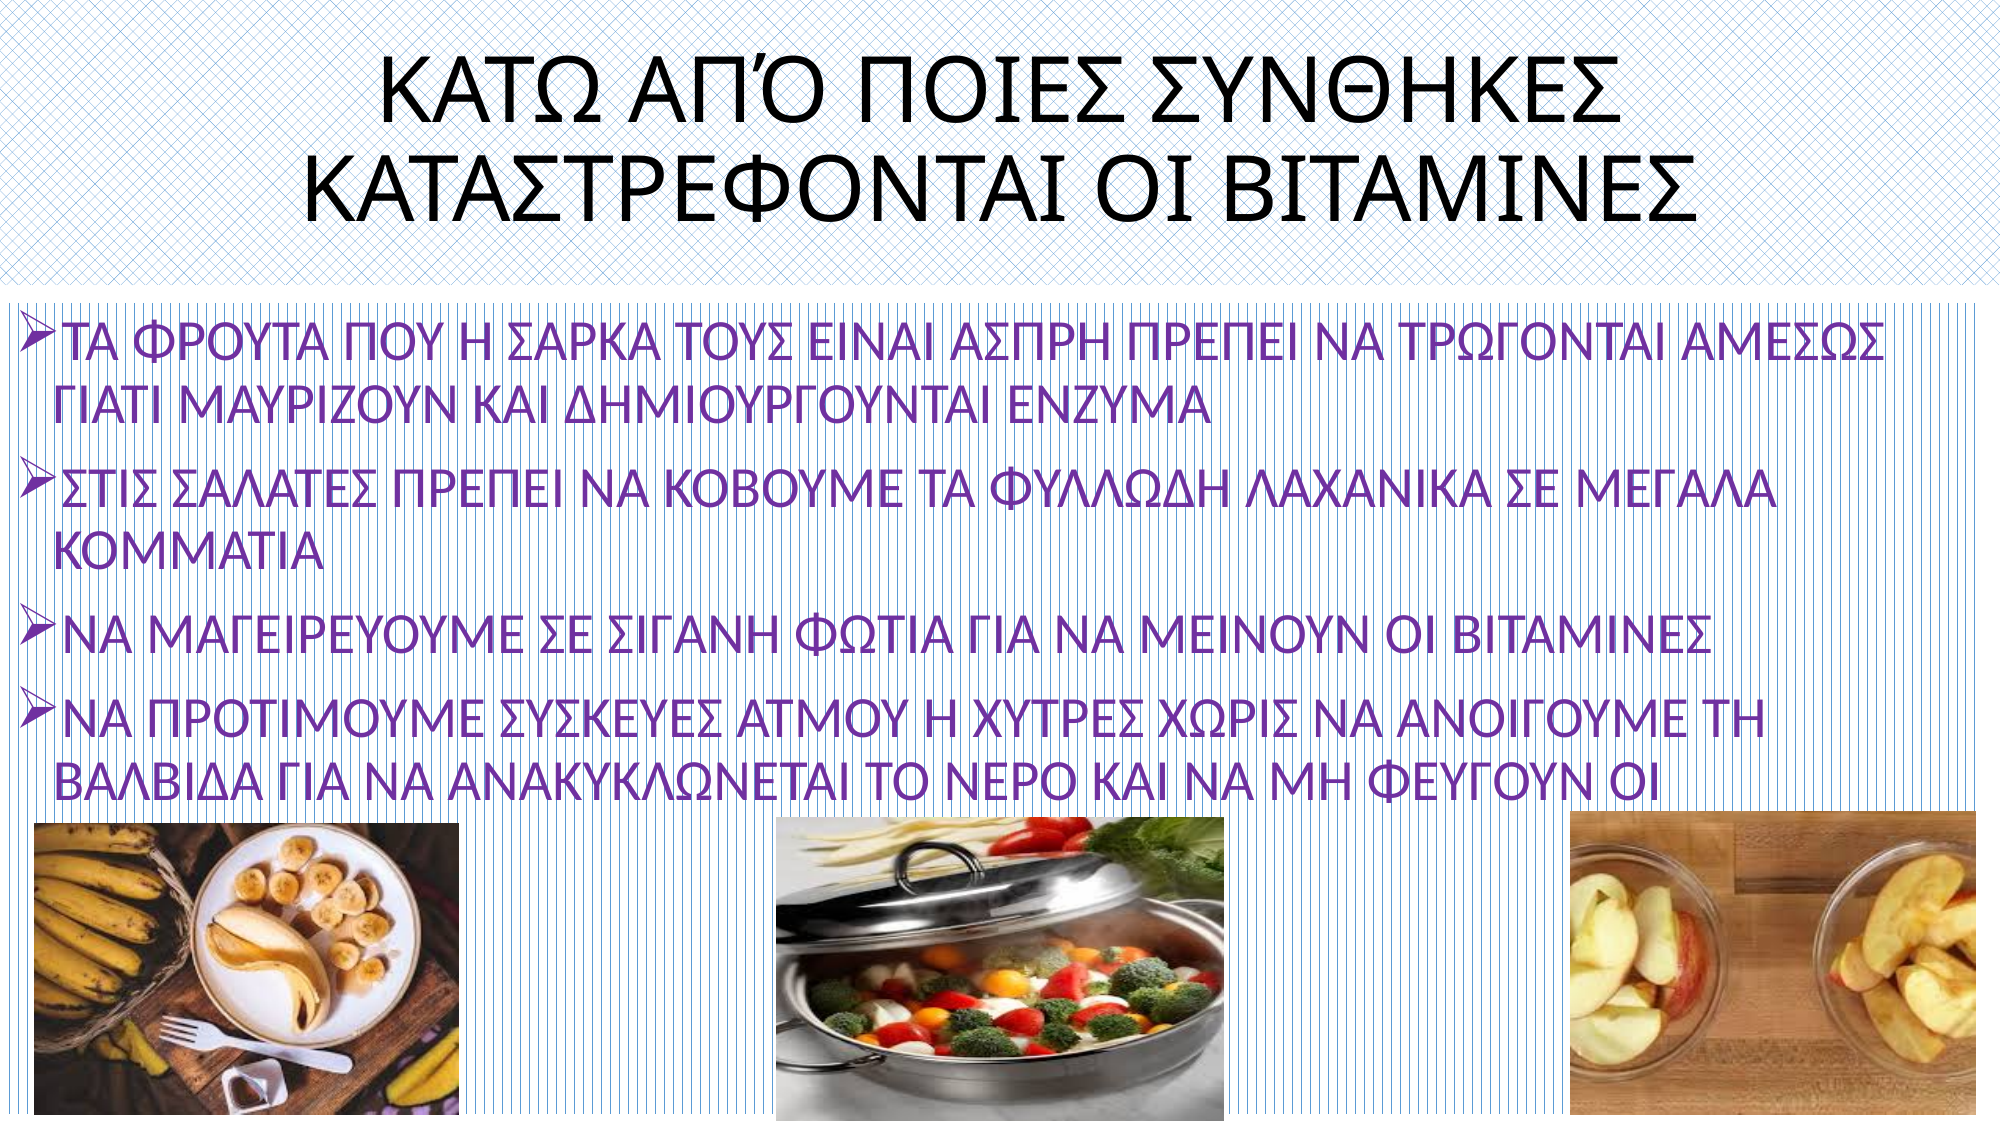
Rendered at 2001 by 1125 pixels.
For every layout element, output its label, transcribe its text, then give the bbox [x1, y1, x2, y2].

list ΤΑ ΦΡΟΥΤΑ ΠΟΥ Η ΣΑΡΚΑ ΤΟΥΣ ΕΊΝΑΙ ΑΣΠΡΗ ΠΡΕΠΕΙ ΝΑ ΤΡΩΓΟΝΤΑΙ ΑΜΕΣΩΣ ΓΙΑΤΙ ΜΑΥΡΙΖΟΥΝ ΚΑΙ ΔΗΜΙΟΥΡΓΟΥΝΤΑΙ ΕΝΖΥΜΑ ΣΤΙΣ ΣΑΛΑΤΕΣ ΠΡΕΠΕΙ ΝΑ ΚΟΒΟΥΜΕ ΤΑ ΦΥΛΛΩΔΗ ΛΑΧΑΝΙΚΑ ΣΕ ΜΕΓΑΛΑ ΚΟΜΜΑΤΙΑ ΝΑ ΜΑΓΕΙΡΕΥΟΥΜΕ ΣΕ ΣΙΓΑΝΗ ΦΩΤΙΑ ΓΙΑ ΝΑ ΜΕΙΝΟΥΝ ΟΙ ΒΙΤΑΜΙΝΕΣ ΝΑ ΠΡΟΤΙΜΟΥΜΕ ΣΥΣΚΕΥΕΣ ΑΤΜΟΥ Ή ΧΥΤΡΕΣ ΧΩΡΙΣ ΝΑ ΑΝΟΙΓΟΥΜΕ ΤΗ ΒΑΛΒΙΔΑ ΓΙΑ ΝΑ ΑΝΑΚΥΚΛΩΝΕΤΑΙ ΤΟ ΝΕΡΟ ΚΑΙ ΝΑ ΜΗ ΦΕΥΓΟΥΝ ΟΙ ΒΙΤΑΜΙΝΕΣ . [0, 302, 1976, 1115]
title ΚΑΤΩ ΑΠΌ ΠΟΙΕΣ ΣΥΝΘΗΚΕΣ ΚΑΤΑΣΤΡΕΦΟΝΤΑΙ ΟΙ ΒΙΤΑΜΙΝΕΣ [0, 0, 2000, 285]
picture [34, 823, 459, 1115]
picture [776, 817, 1224, 1121]
picture [1570, 811, 1976, 1115]
